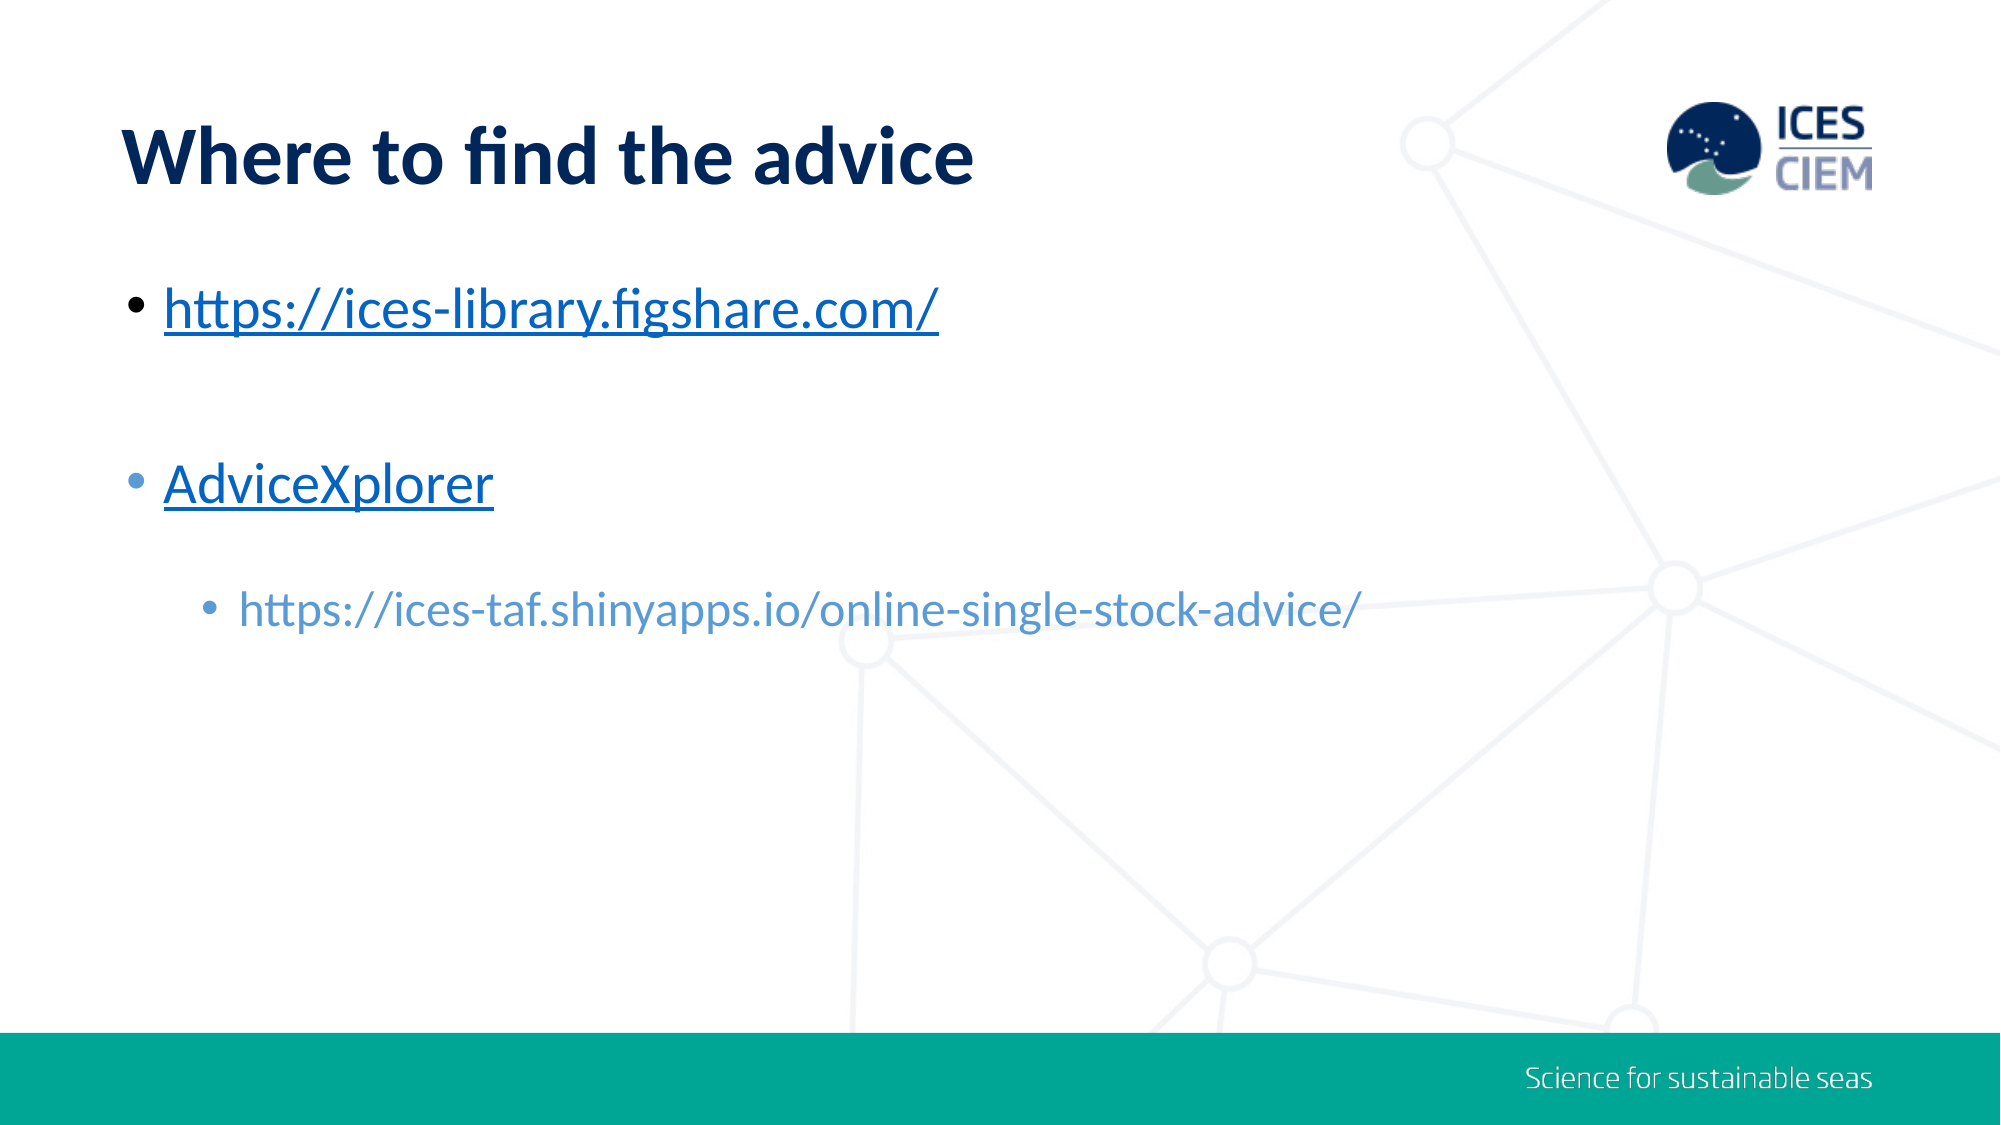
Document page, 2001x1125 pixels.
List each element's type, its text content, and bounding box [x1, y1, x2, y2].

picture [0, 0, 2001, 1125]
title Where to find the advice [106, 70, 1639, 245]
list https://ices-library.figshare.com/ AdviceXplorer https://ices-taf.shinyapps.io/online-single-stock-advice/ [111, 296, 1543, 1008]
picture [1469, 1052, 1890, 1116]
